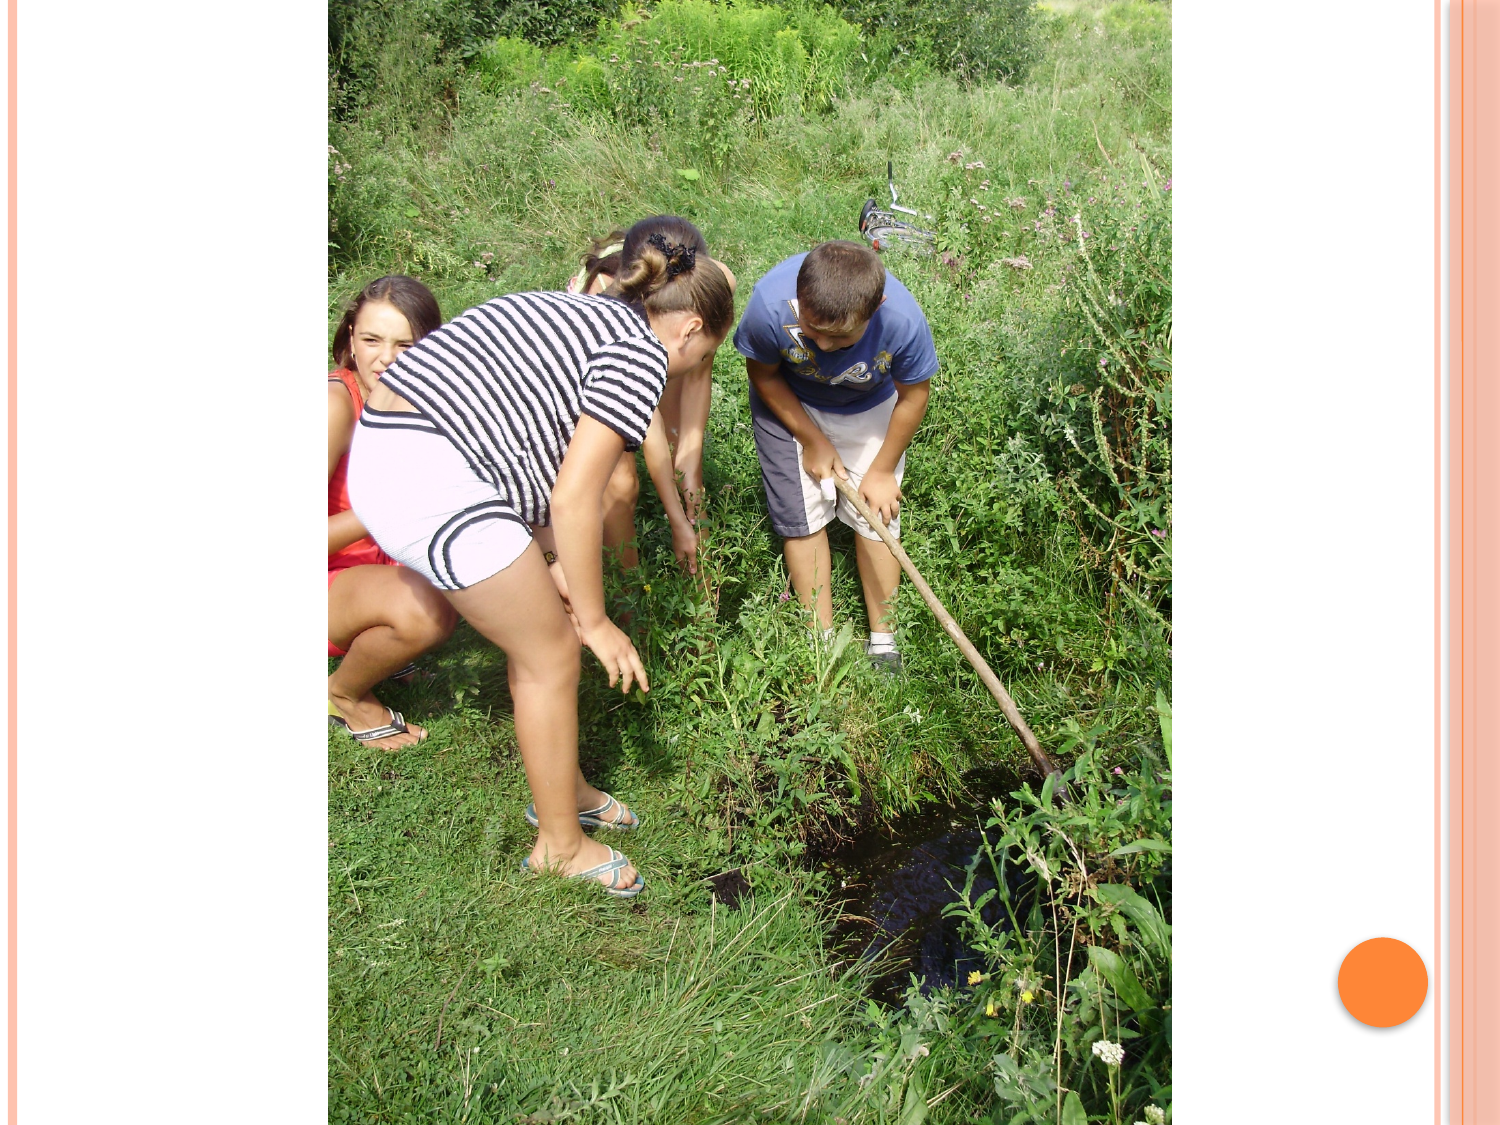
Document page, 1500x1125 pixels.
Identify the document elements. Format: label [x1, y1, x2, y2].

picture [327, 0, 1173, 1125]
